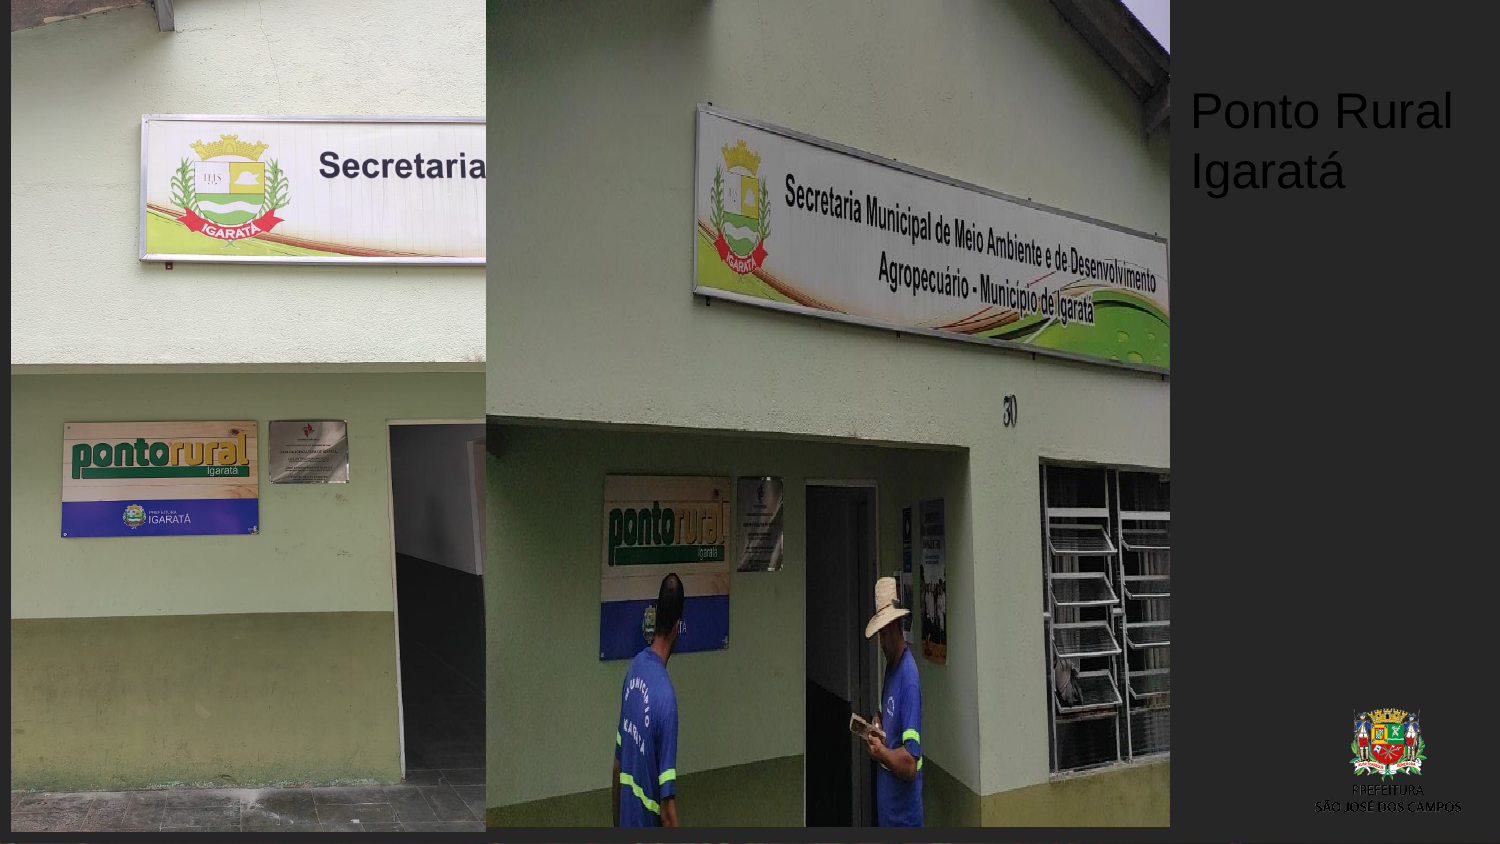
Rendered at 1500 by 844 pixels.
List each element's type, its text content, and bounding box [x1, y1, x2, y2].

picture [1315, 708, 1461, 812]
picture [11, 0, 1170, 832]
text_box Ponto Rural Igaratá [1175, 70, 1500, 365]
